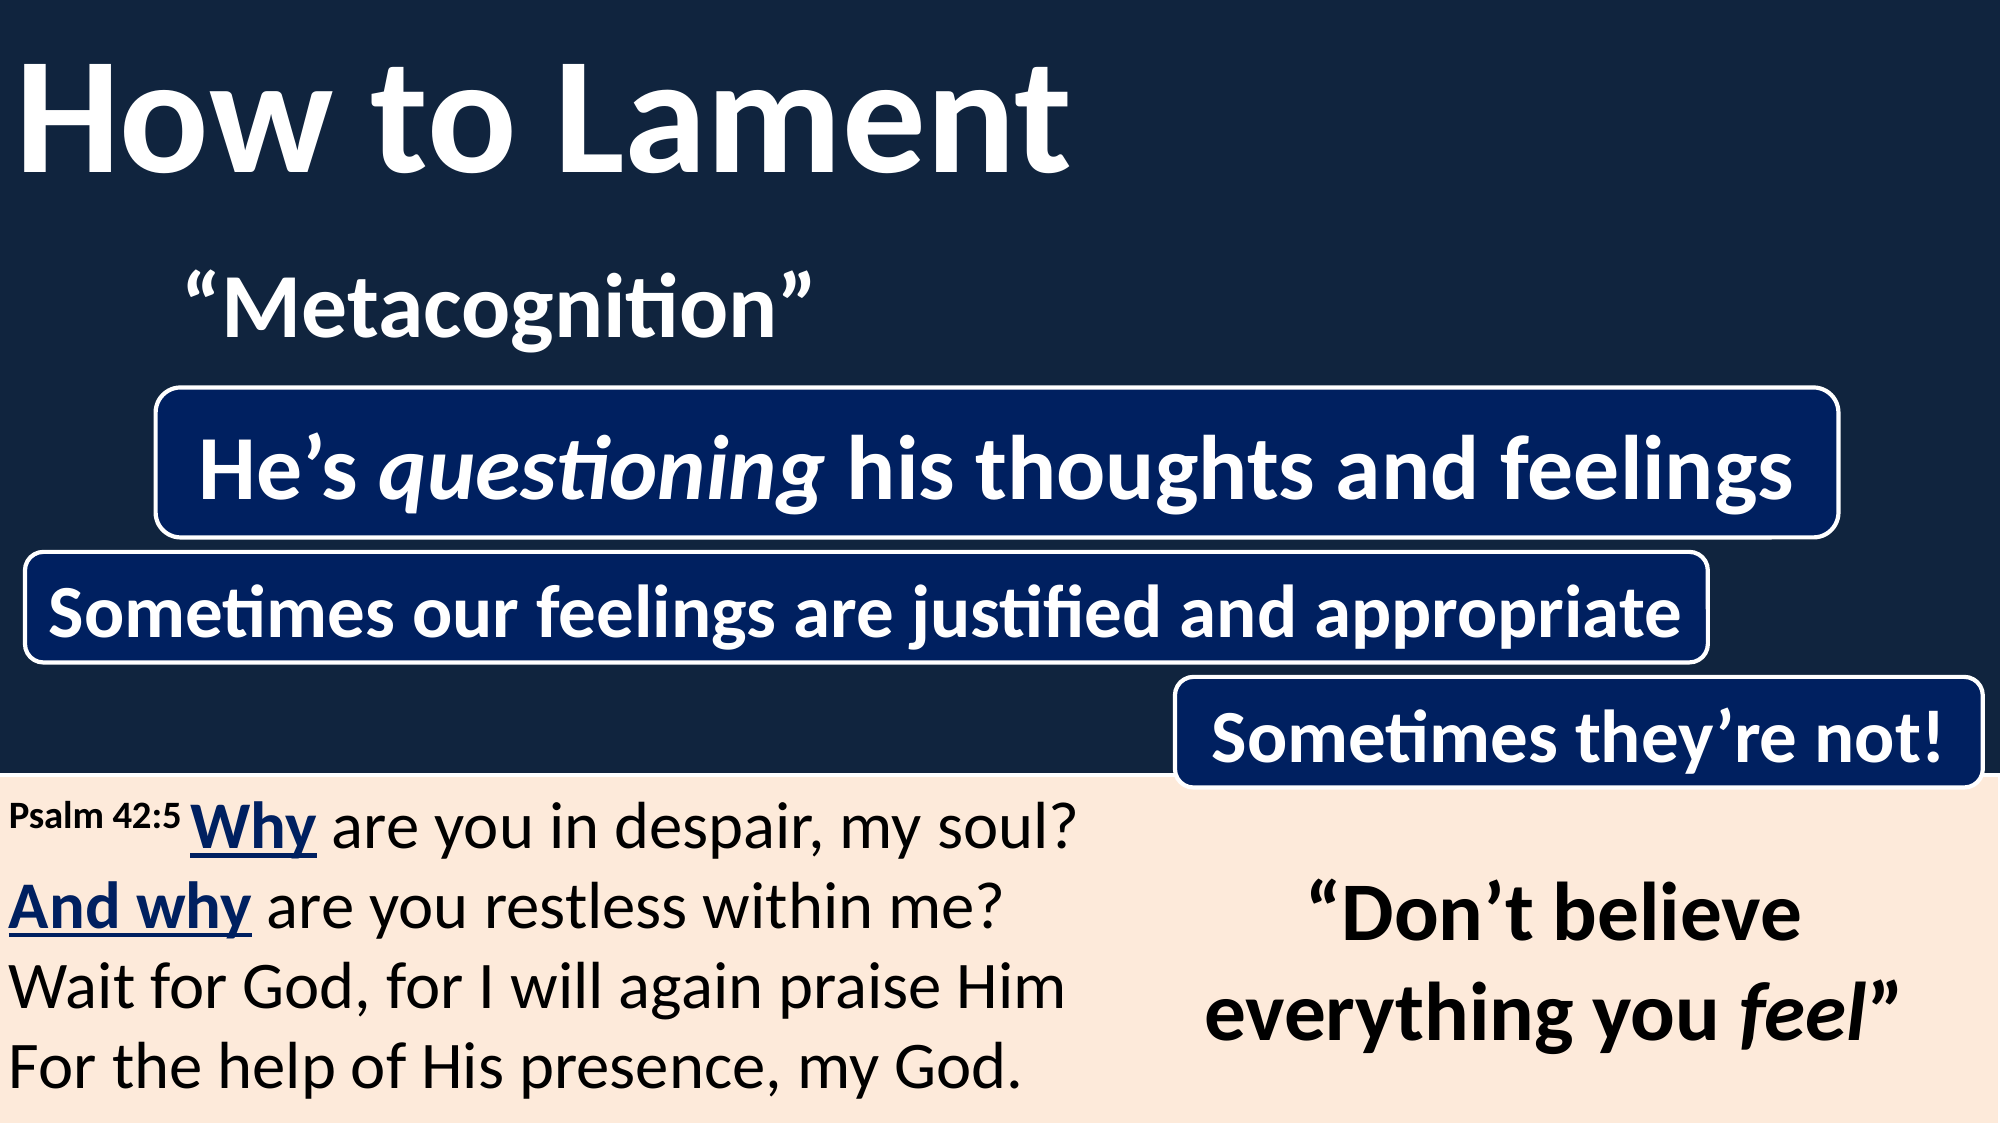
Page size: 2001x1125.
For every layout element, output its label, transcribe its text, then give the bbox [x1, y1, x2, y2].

text_box Sometimes they’re not! [1172, 674, 1985, 790]
text_box “Metacognition” [85, 231, 915, 371]
text_box Sometimes our feelings are justified and appropriate [22, 549, 1710, 665]
text_box He’s questioning his thoughts and feelings [153, 385, 1841, 540]
text_box How to Lament [0, 12, 1150, 200]
text_box Psalm 42:5 Why are you in despair, my soul? And why are you restless within me? Wait for God, for I will again praise Him For the help of His presence, my God. [0, 773, 2000, 1125]
text_box “Don’t believe everything you feel” [1147, 836, 1960, 1078]
